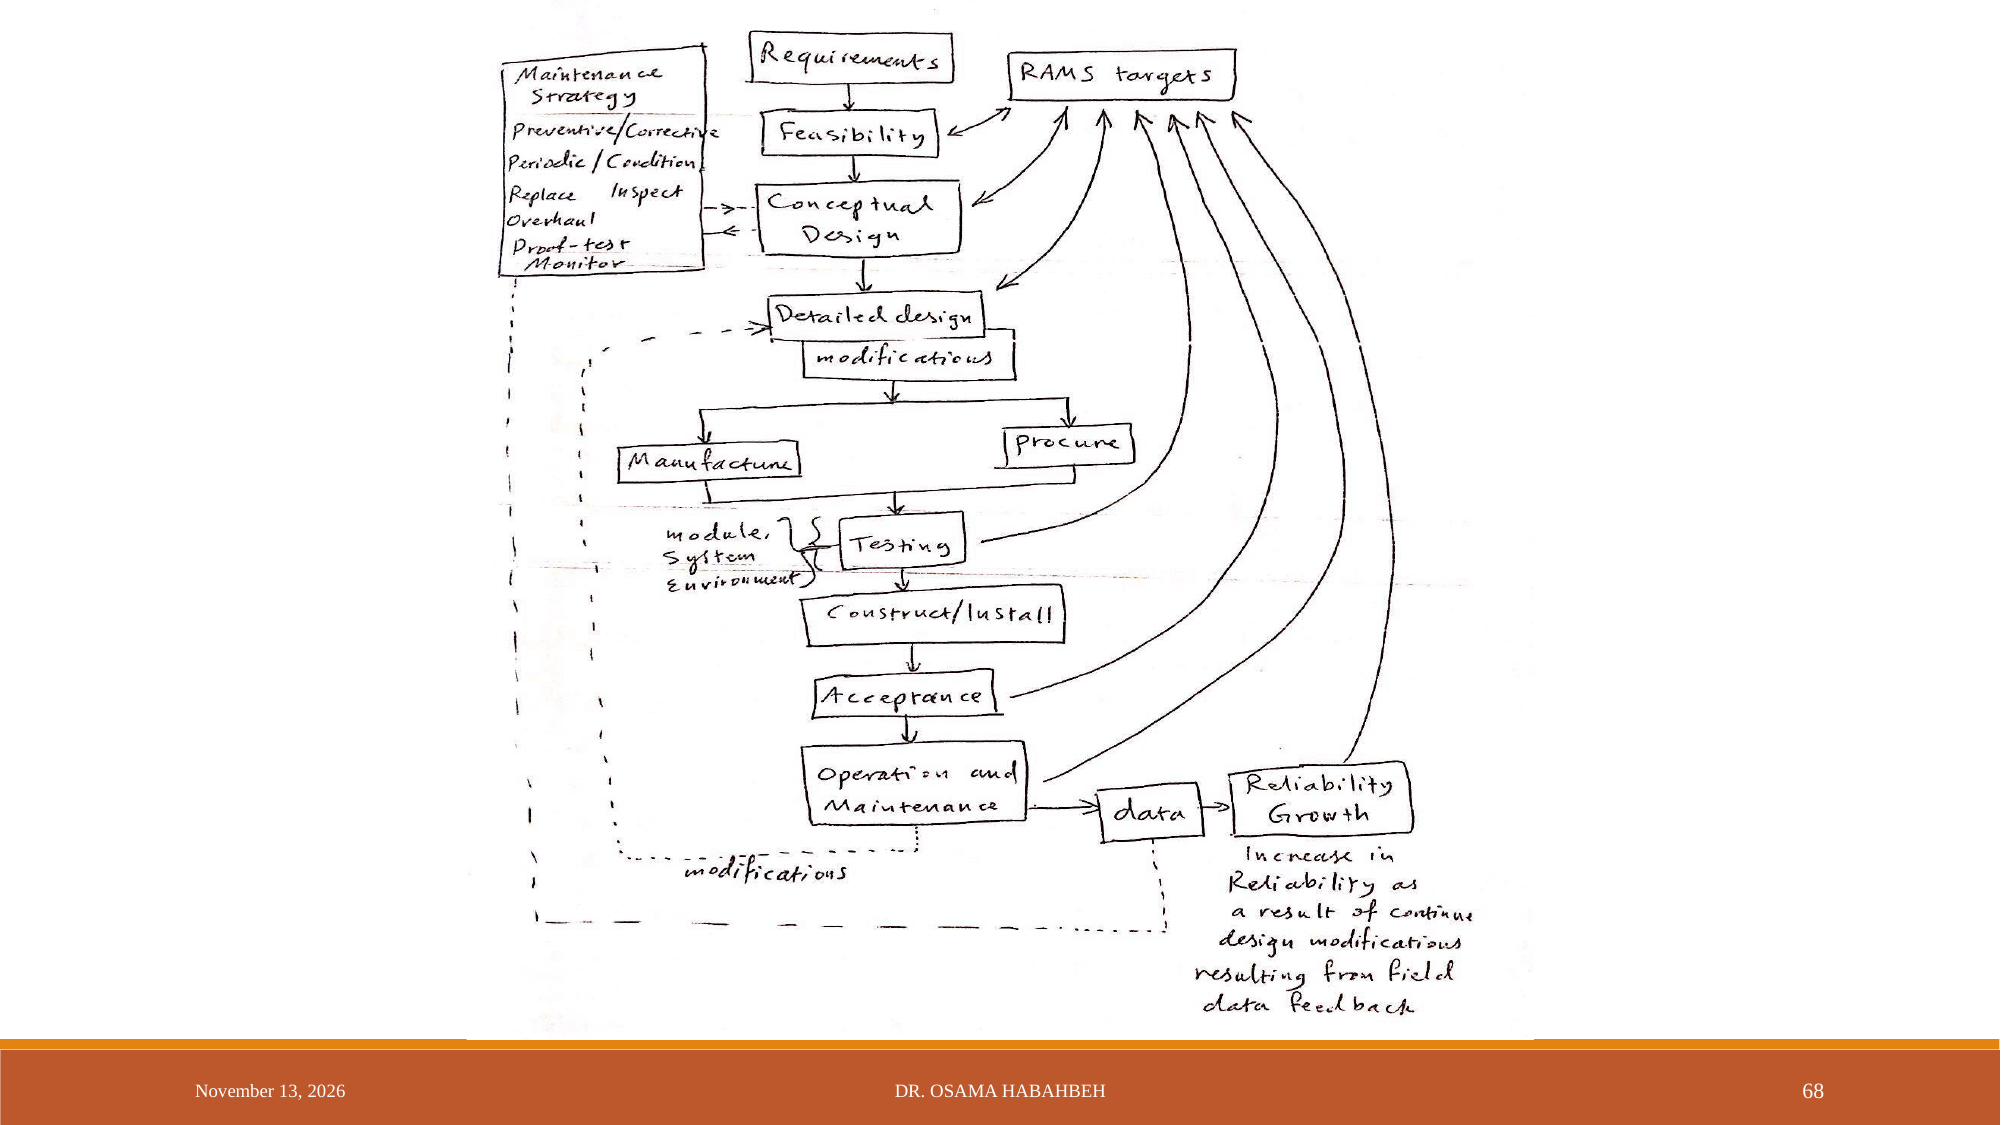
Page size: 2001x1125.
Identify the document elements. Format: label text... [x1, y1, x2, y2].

slide_number 68 [1624, 1059, 1840, 1120]
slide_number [180, 1059, 586, 1120]
footer Dr. Osama Habahbeh [604, 1059, 1396, 1120]
picture [466, 0, 1535, 1040]
